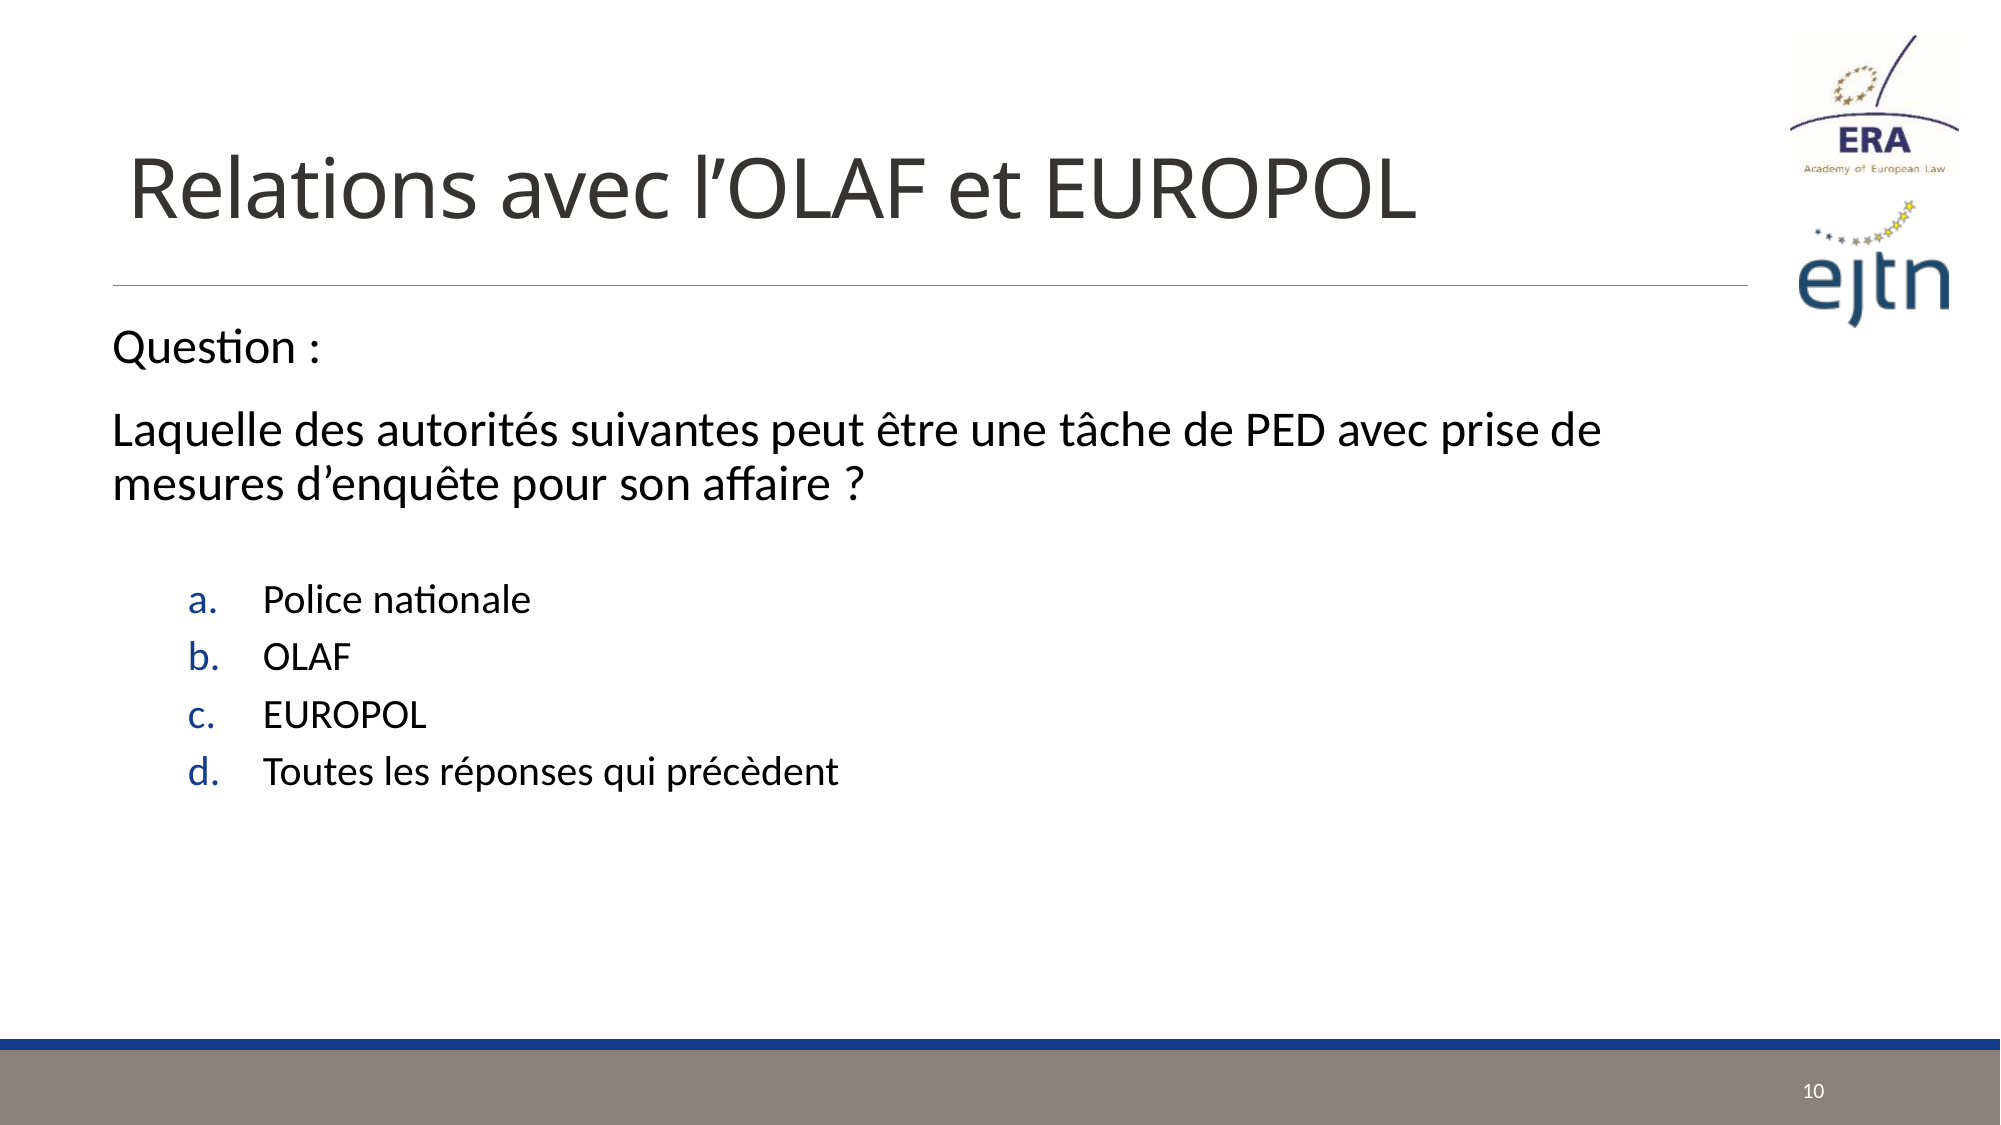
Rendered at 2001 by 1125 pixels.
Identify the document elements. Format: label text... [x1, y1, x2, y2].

title Relations avec l’OLAF et EUROPOL [112, 78, 1748, 243]
picture [1790, 35, 1959, 175]
slide_number 10 [1624, 1059, 1840, 1120]
picture [1799, 199, 1949, 328]
list Question : Laquelle des autorités suivantes peut être une tâche de PED avec prise de mesures d’enquête pour son affaire ? Police nationale OLAF EUROPOL Toutes les réponses qui précèdent [112, 312, 1748, 1013]
